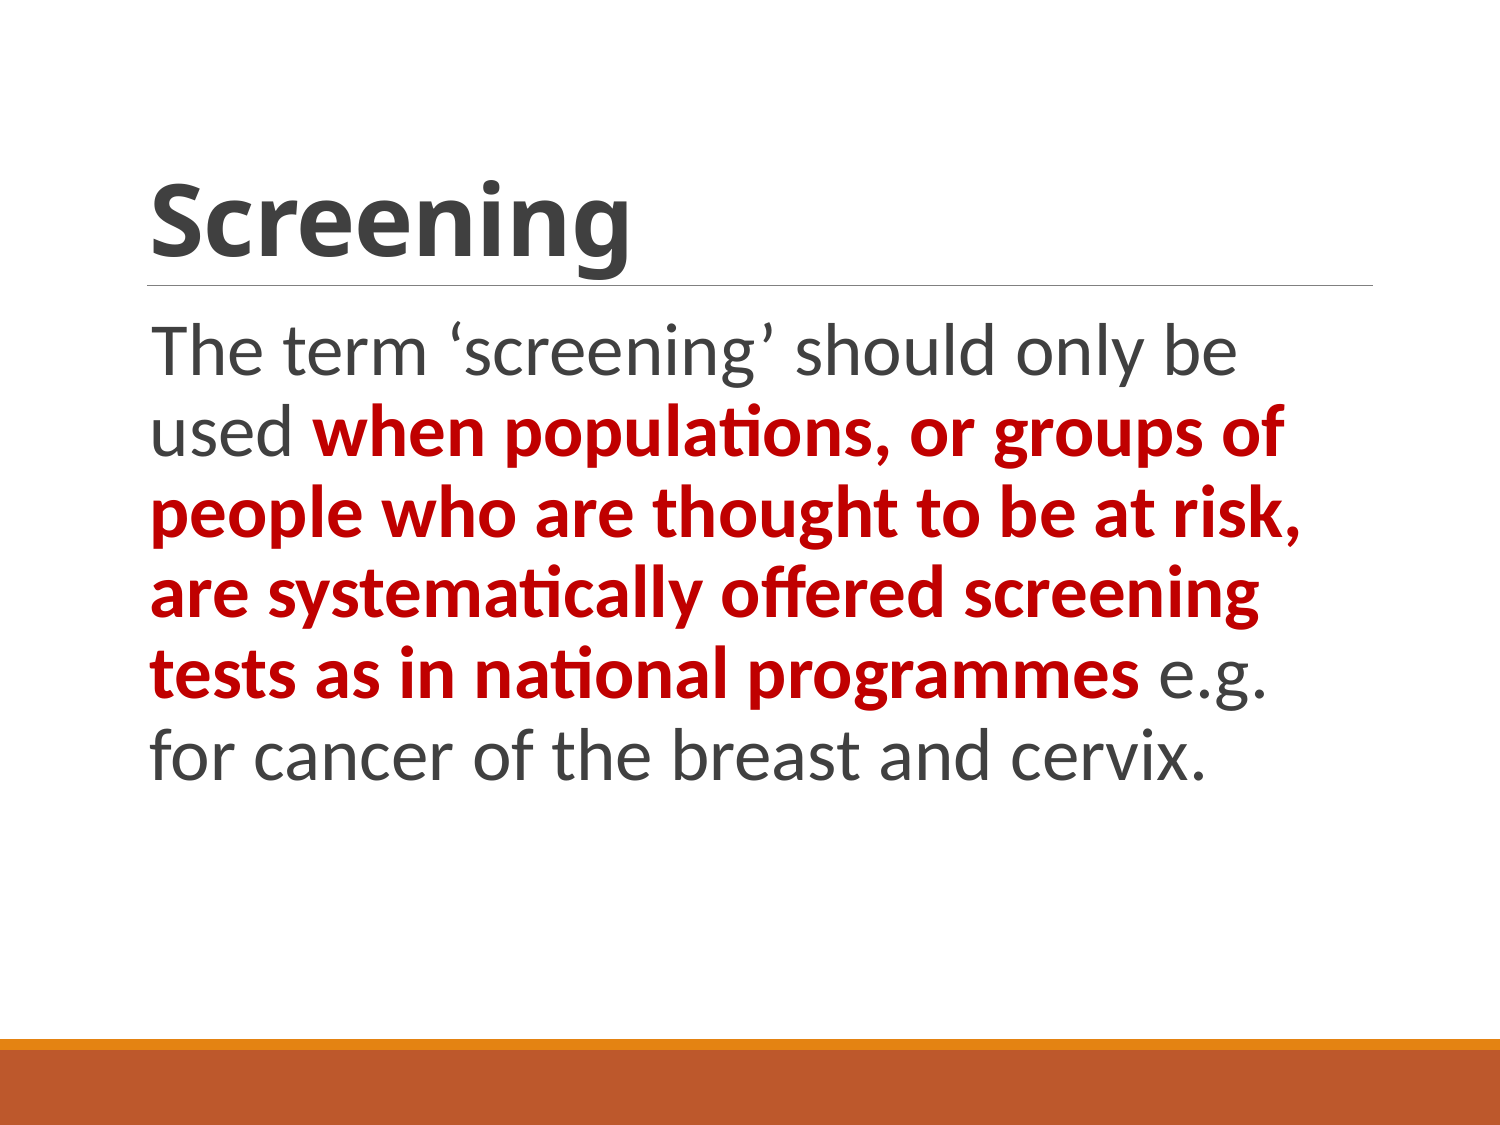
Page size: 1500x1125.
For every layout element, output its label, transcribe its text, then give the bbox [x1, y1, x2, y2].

title Screening [134, 47, 1373, 285]
list The term ‘screening’ should only be used when populations, or groups of people who are thought to be at risk, are systematically offered screening tests as in national programmes e.g. for cancer of the breast and cervix. [134, 302, 1373, 963]
